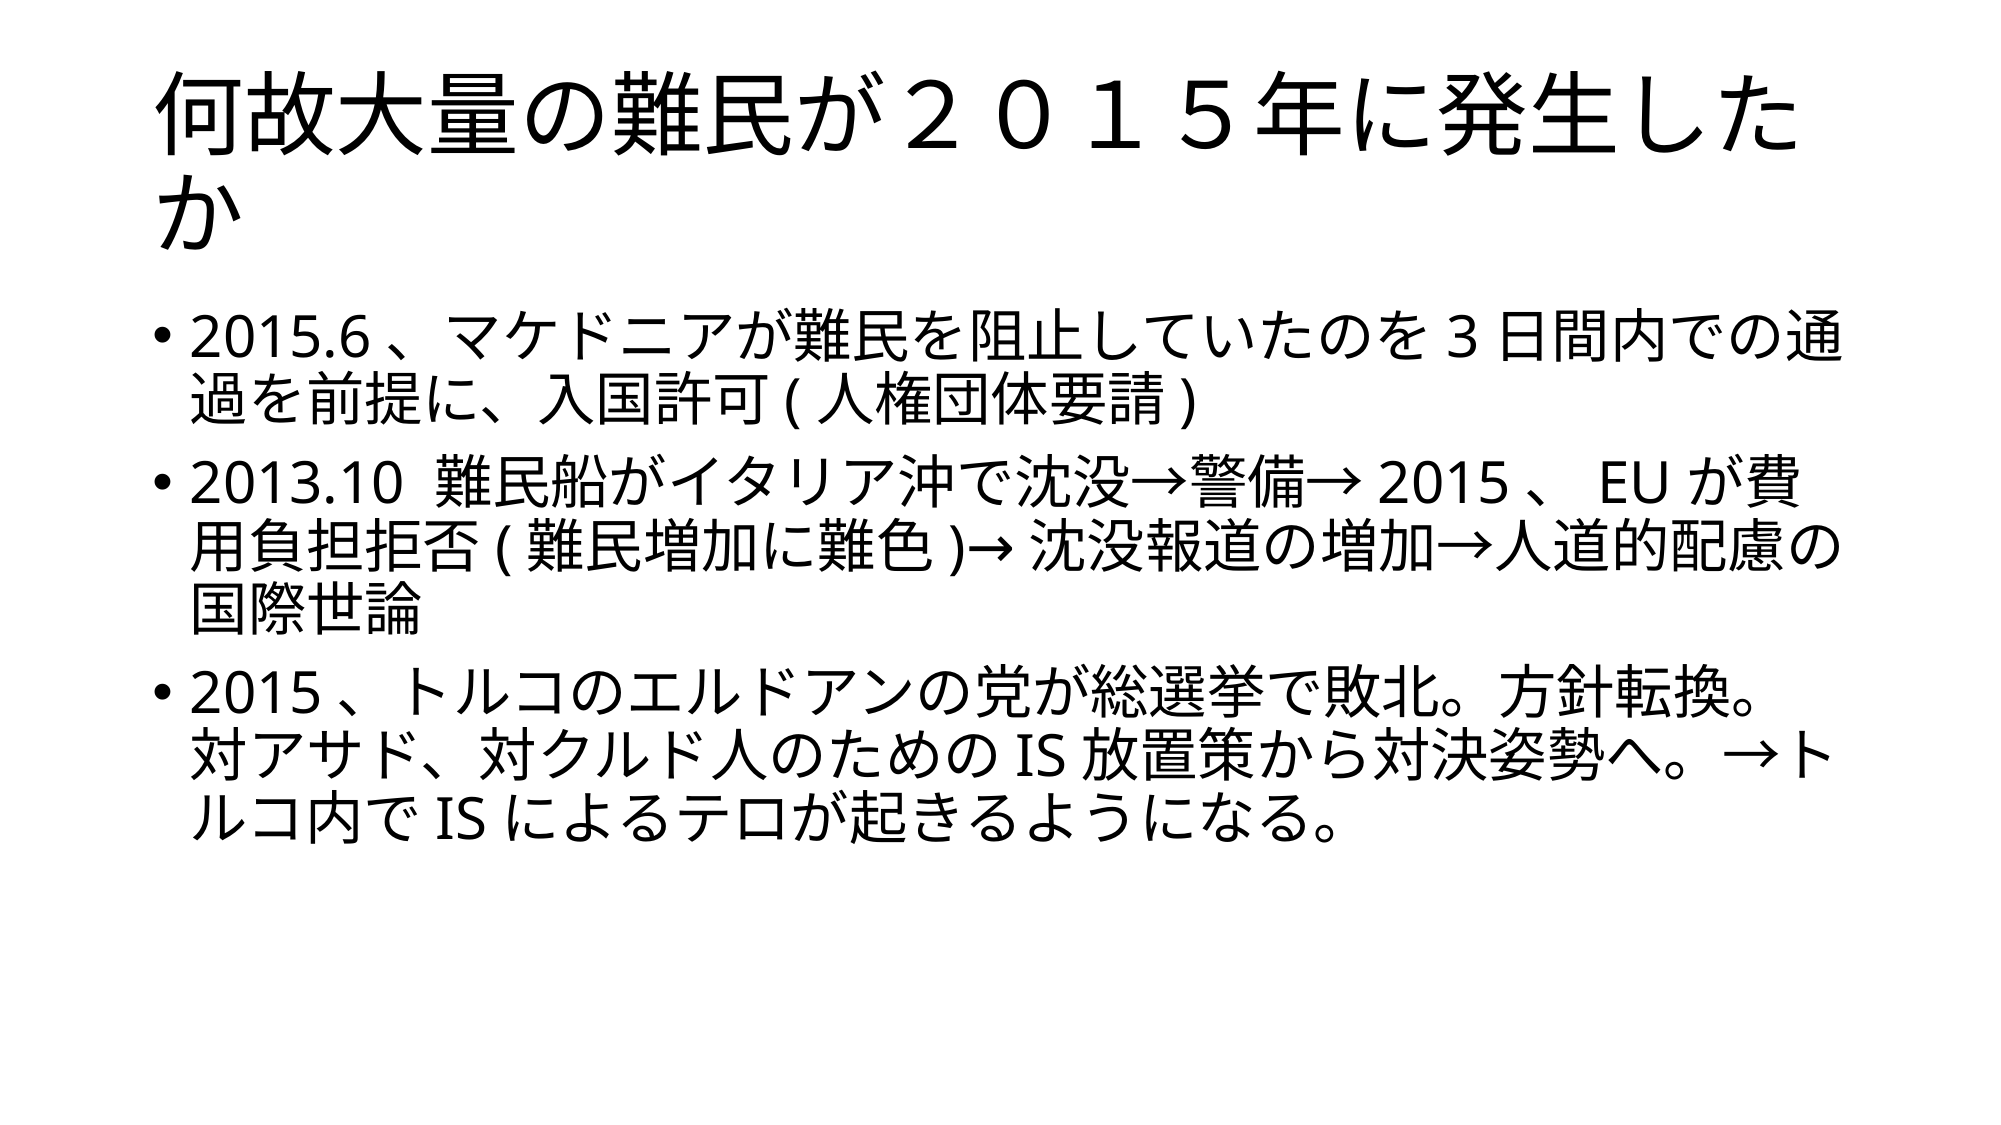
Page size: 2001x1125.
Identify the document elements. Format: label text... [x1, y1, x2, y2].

list 2015.6、マケドニアが難民を阻止していたのを3日間内での通過を前提に、入国許可(人権団体要請) 2013.10 難民船がイタリア沖で沈没→警備→2015、EUが費用負担拒否(難民増加に難色)→沈没報道の増加→人道的配慮の国際世論 2015、トルコのエルドアンの党が総選挙で敗北。方針転換。対アサド、対クルド人のためのIS放置策から対決姿勢へ。→トルコ内でISによるテロが起きるようになる。 [137, 299, 1863, 1014]
title 何故大量の難民が２０１５年に発生したか [137, 59, 1863, 278]
